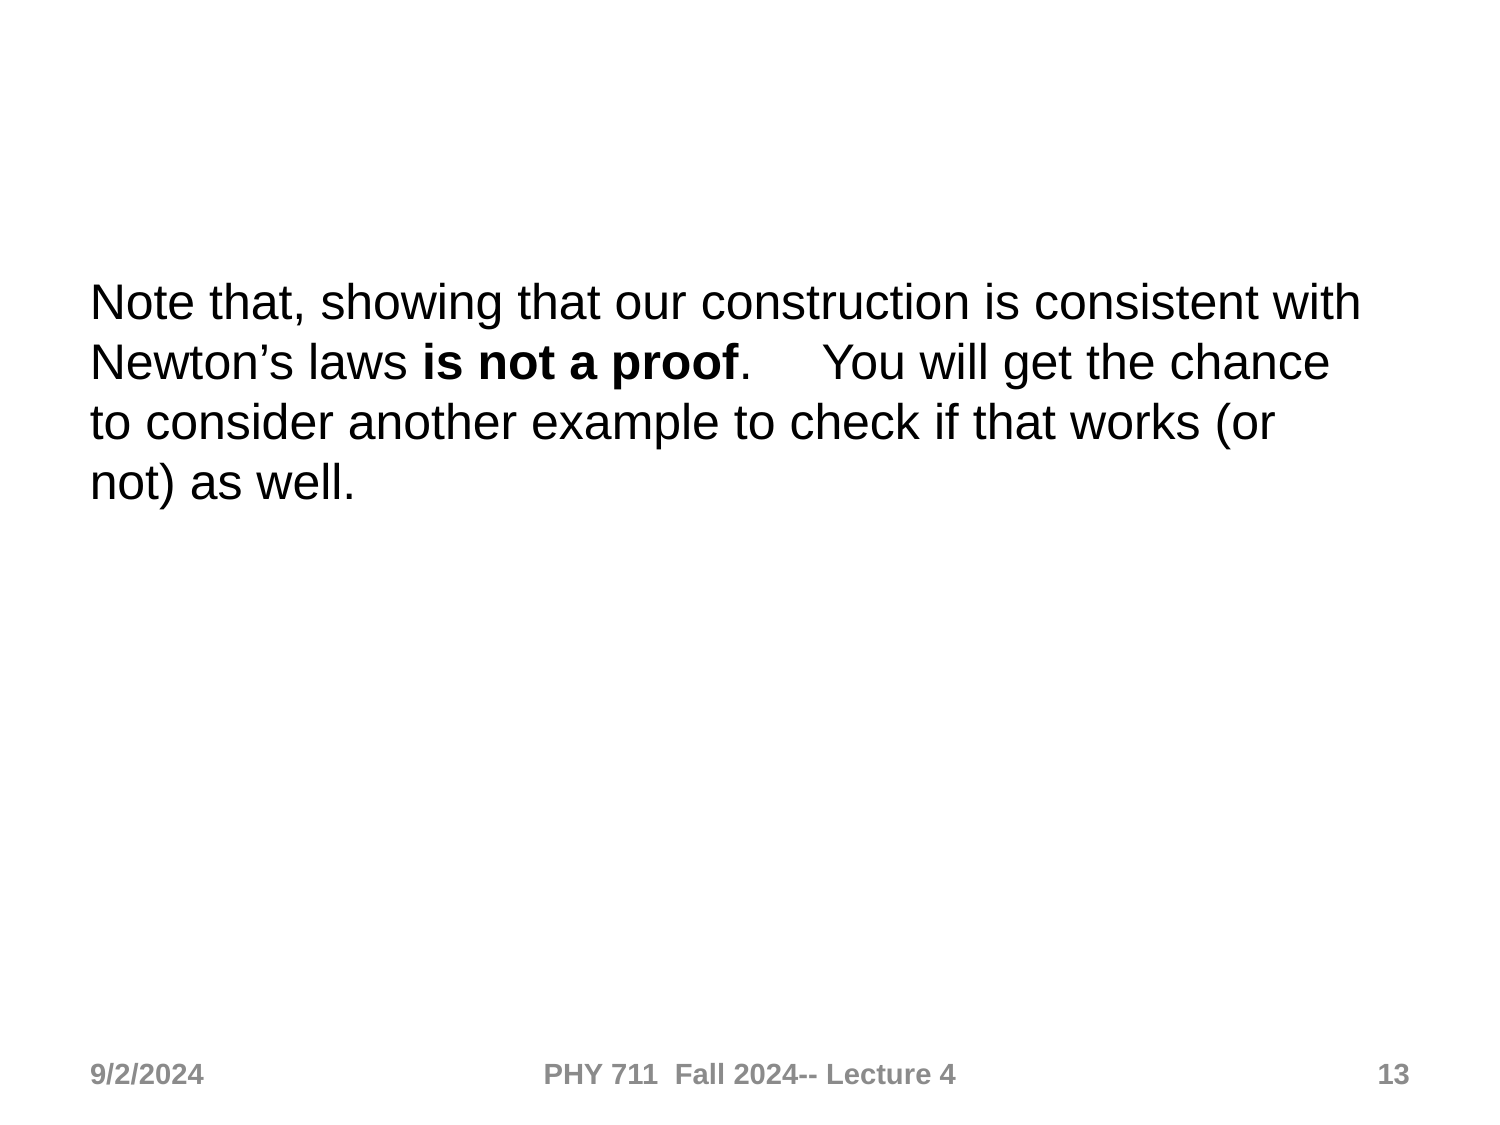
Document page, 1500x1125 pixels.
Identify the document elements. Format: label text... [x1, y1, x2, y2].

slide_number 13 [1074, 1042, 1425, 1103]
footer PHY 711 Fall 2024-- Lecture 4 [512, 1042, 988, 1103]
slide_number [75, 1042, 425, 1103]
text_box Note that, showing that our construction is consistent with Newton’s laws is not a proof. You will get the chance to consider another example to check if that works (or not) as well. [75, 262, 1388, 518]
